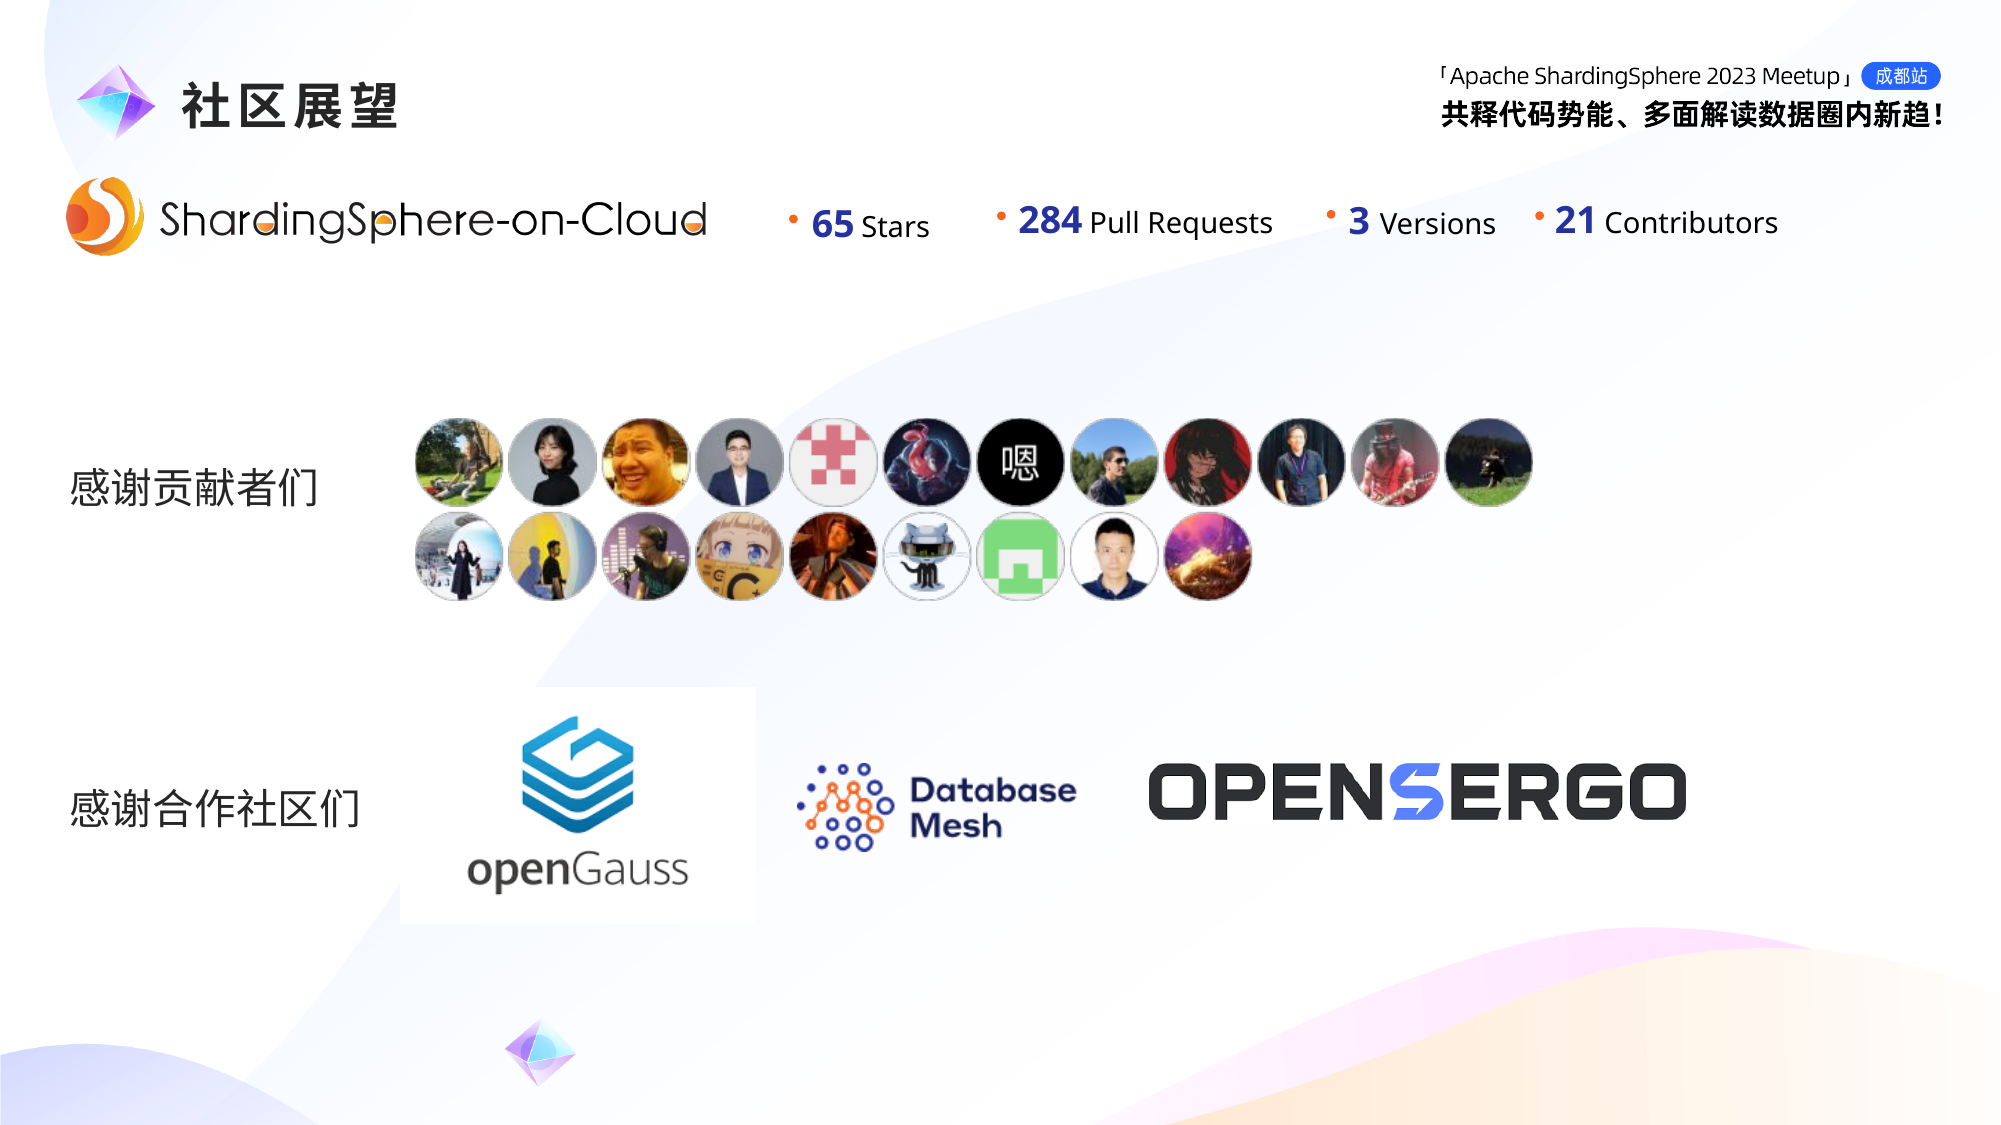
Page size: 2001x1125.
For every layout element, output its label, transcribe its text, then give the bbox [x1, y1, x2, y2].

text_box [1328, 208, 1337, 220]
text_box [788, 213, 799, 225]
picture [0, 0, 2000, 1125]
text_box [996, 166, 1328, 272]
text_box [1534, 210, 1546, 222]
text_box 3 Versions [1328, 167, 1535, 250]
text_box 社区展望 [166, 66, 1554, 142]
text_box 感谢合作社区们 [54, 775, 385, 840]
text_box 65 Stars [790, 169, 1025, 280]
text_box 21 Contributors [1533, 166, 1807, 249]
text_box 感谢贡献者们 [54, 454, 355, 520]
